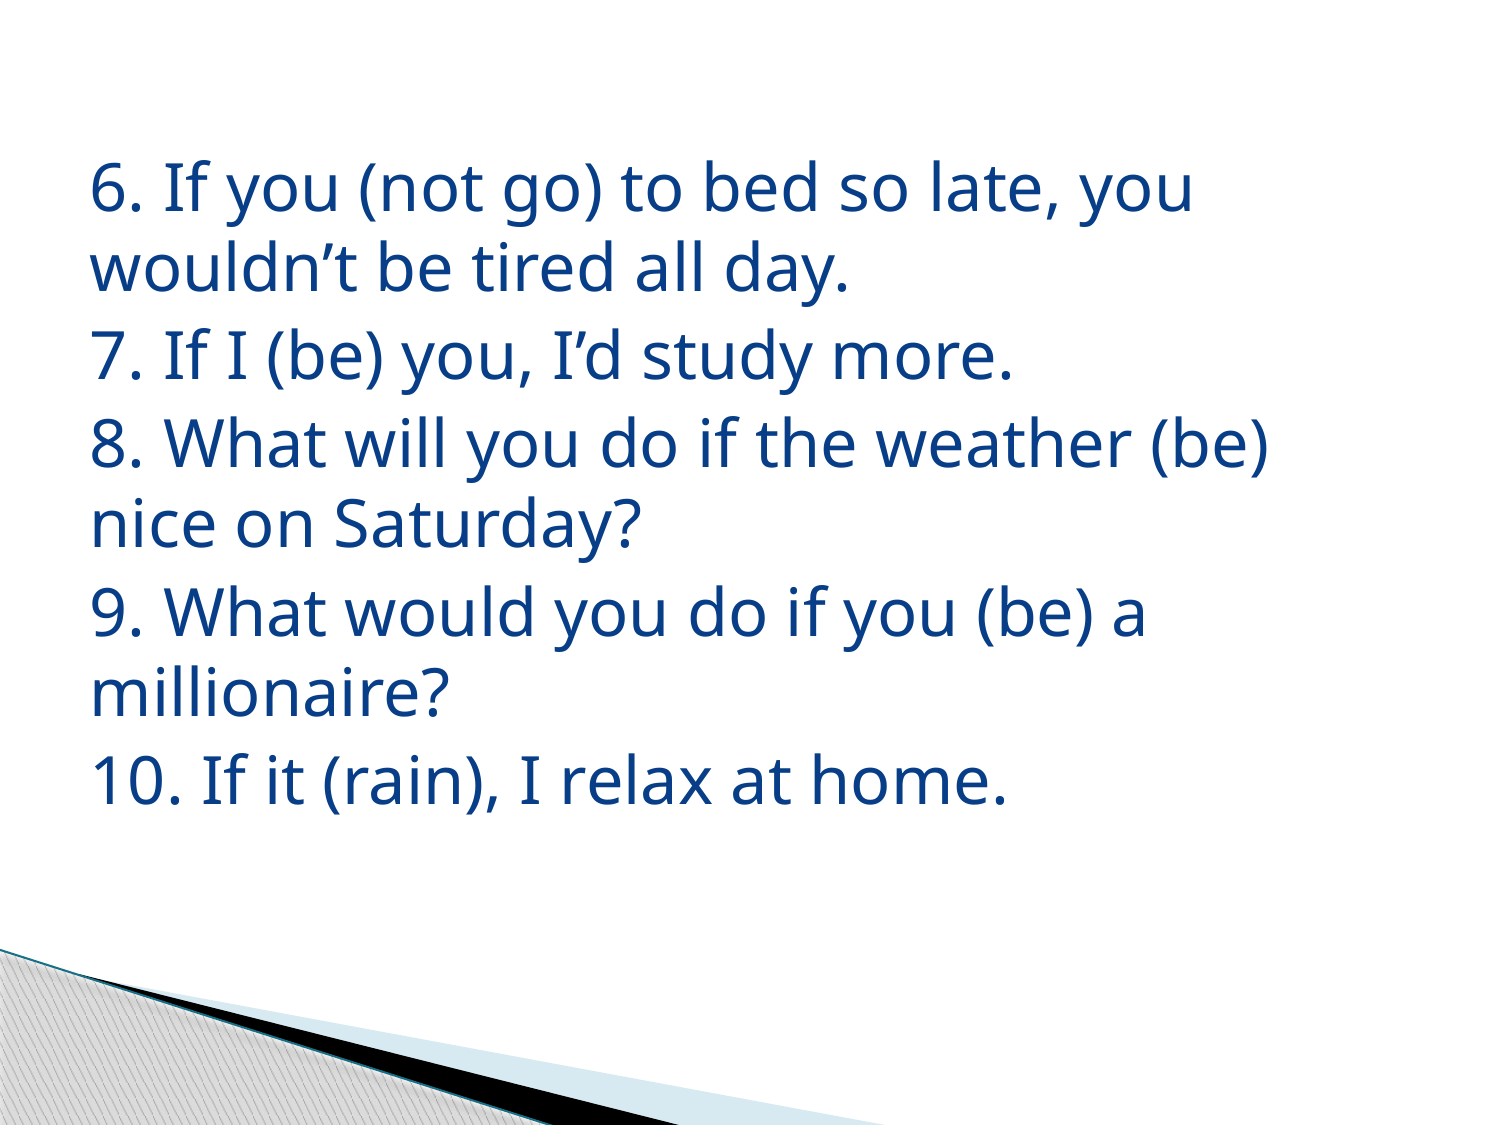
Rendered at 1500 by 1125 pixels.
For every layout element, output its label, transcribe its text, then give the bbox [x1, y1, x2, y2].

list 6. If you (not go) to bed so late, you wouldn’t be tired all day. 7. If I (be) you, I’d study more. 8. What will you do if the weather (be) nice on Saturday? 9. What would you do if you (be) a millionaire? 10. If it (rain), I relax at home. [75, 137, 1425, 1005]
